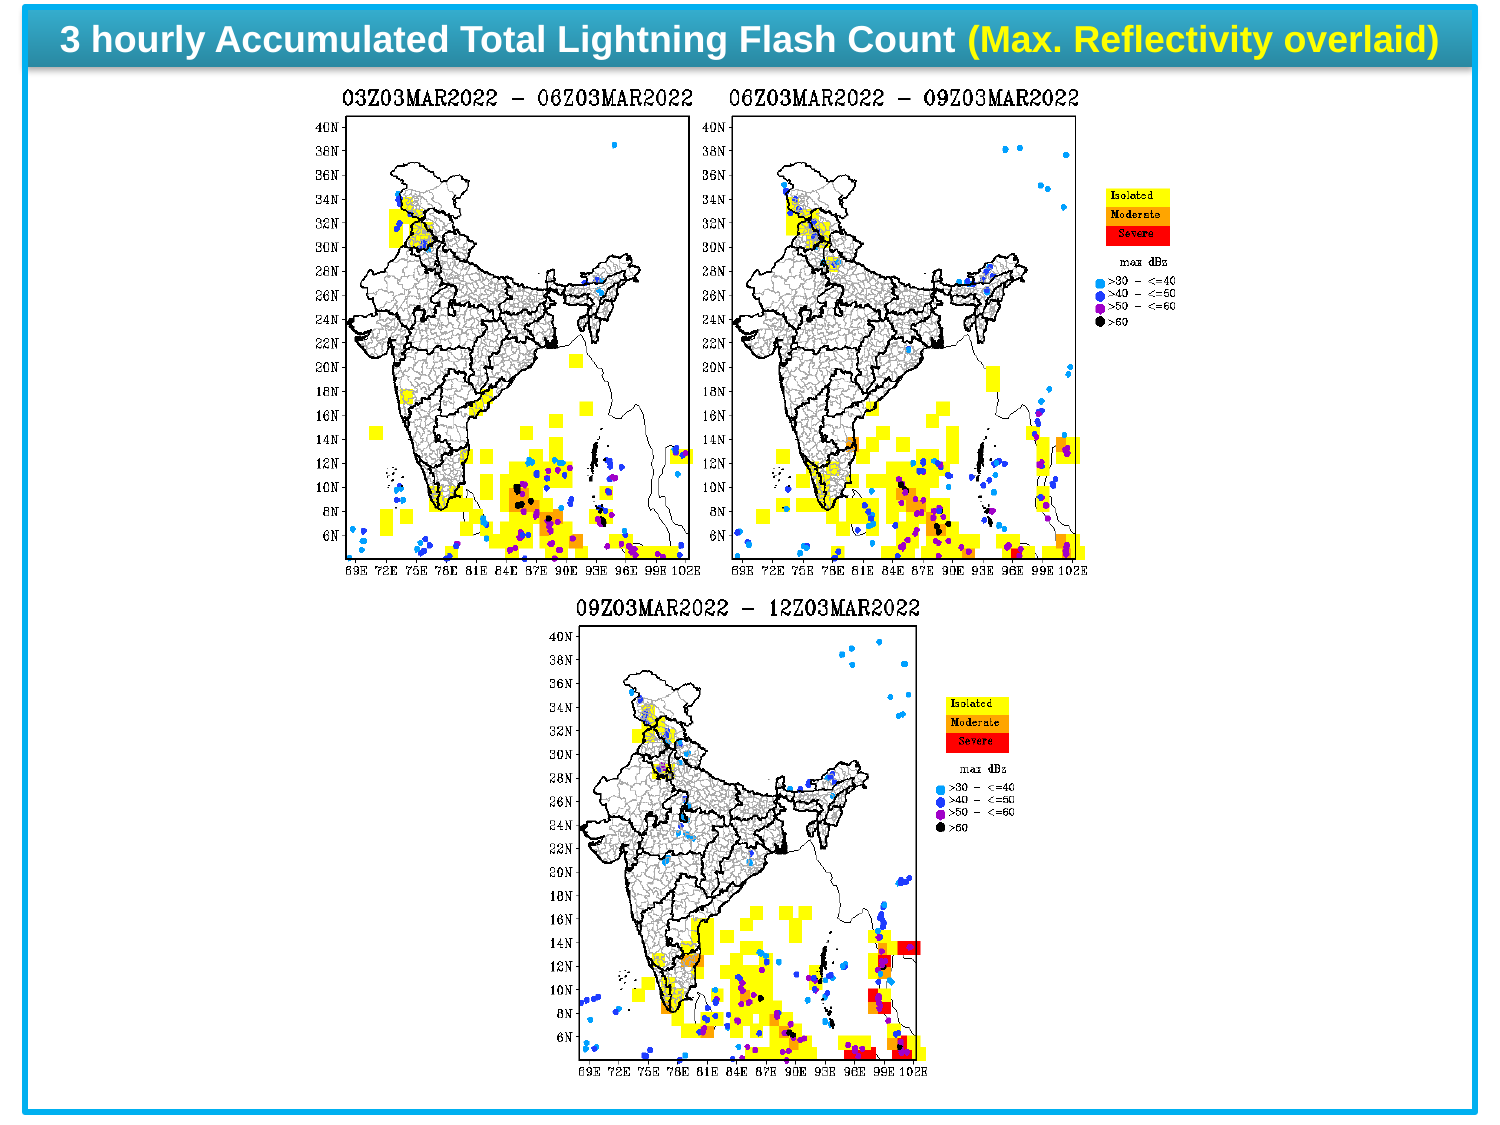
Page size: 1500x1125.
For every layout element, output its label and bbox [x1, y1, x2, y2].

picture [314, 89, 1176, 1076]
text_box [23, 5, 1477, 1114]
